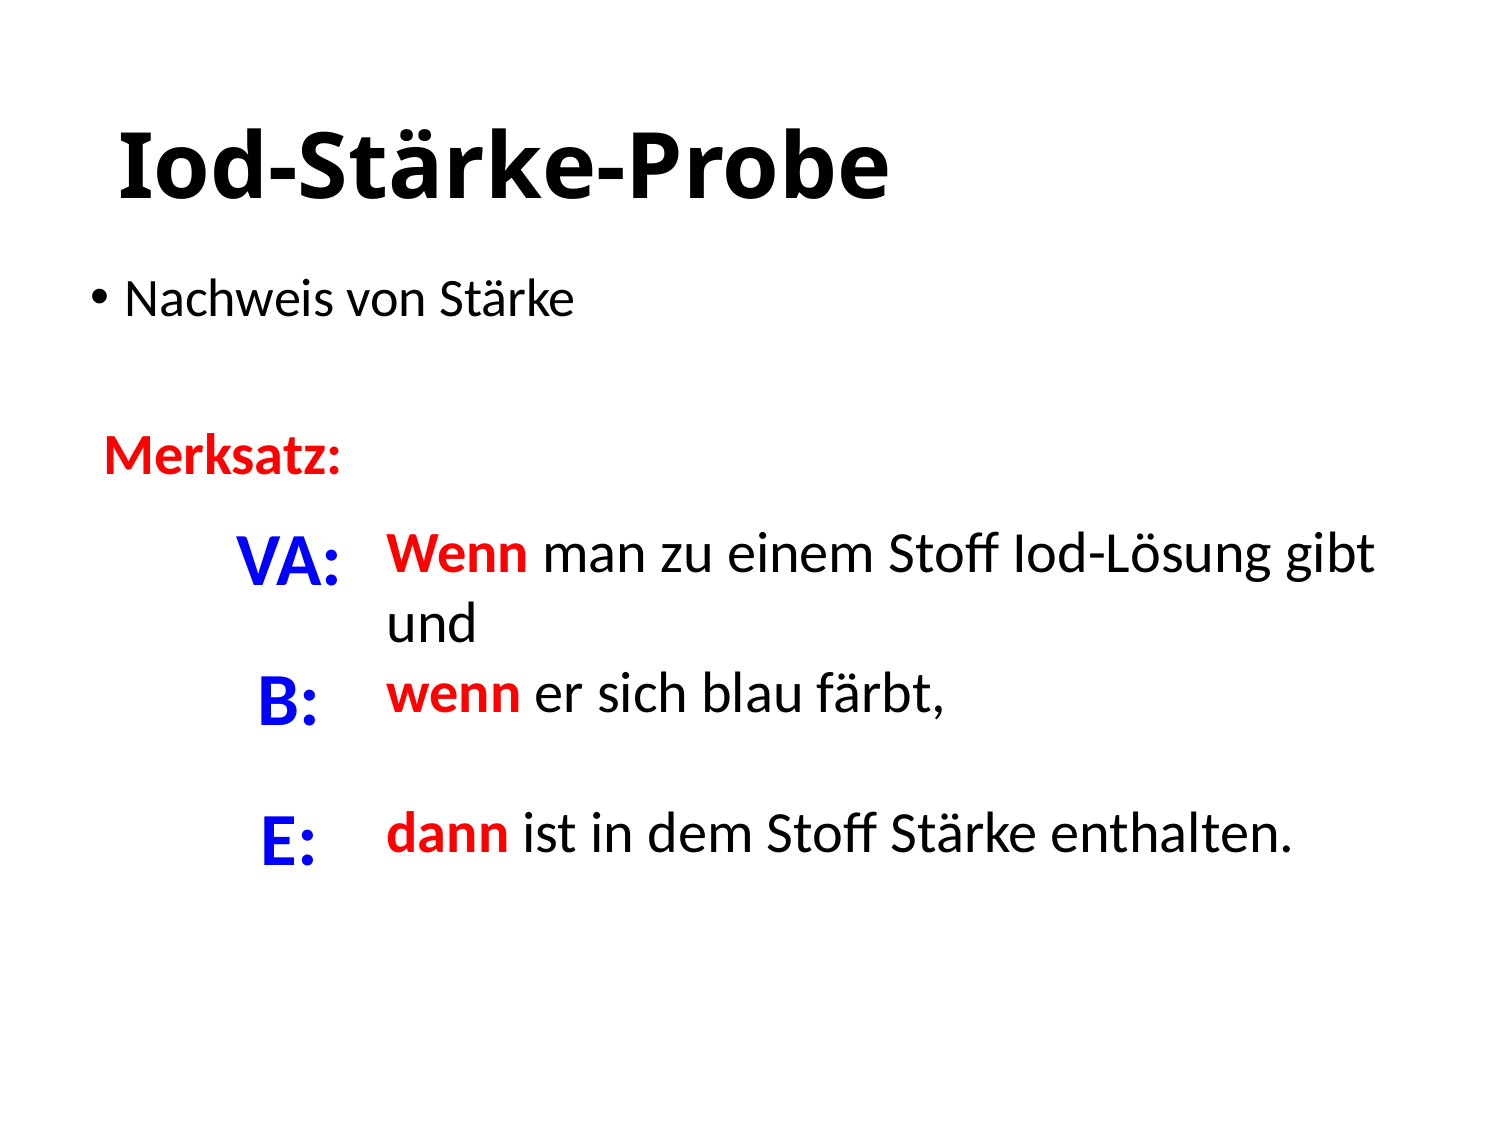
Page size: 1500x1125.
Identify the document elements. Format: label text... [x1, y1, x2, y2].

title Iod-Stärke-Probe [103, 59, 1397, 262]
list Nachweis von Stärke [75, 262, 1425, 409]
text_box Merksatz: [88, 408, 1459, 494]
text_box Wenn man zu einem Stoff Iod-Lösung gibt und wenn er sich blau färbt, dann ist in dem Stoff Stärke enthalten. [371, 437, 1412, 872]
text_box VA: B: E: [171, 503, 408, 889]
